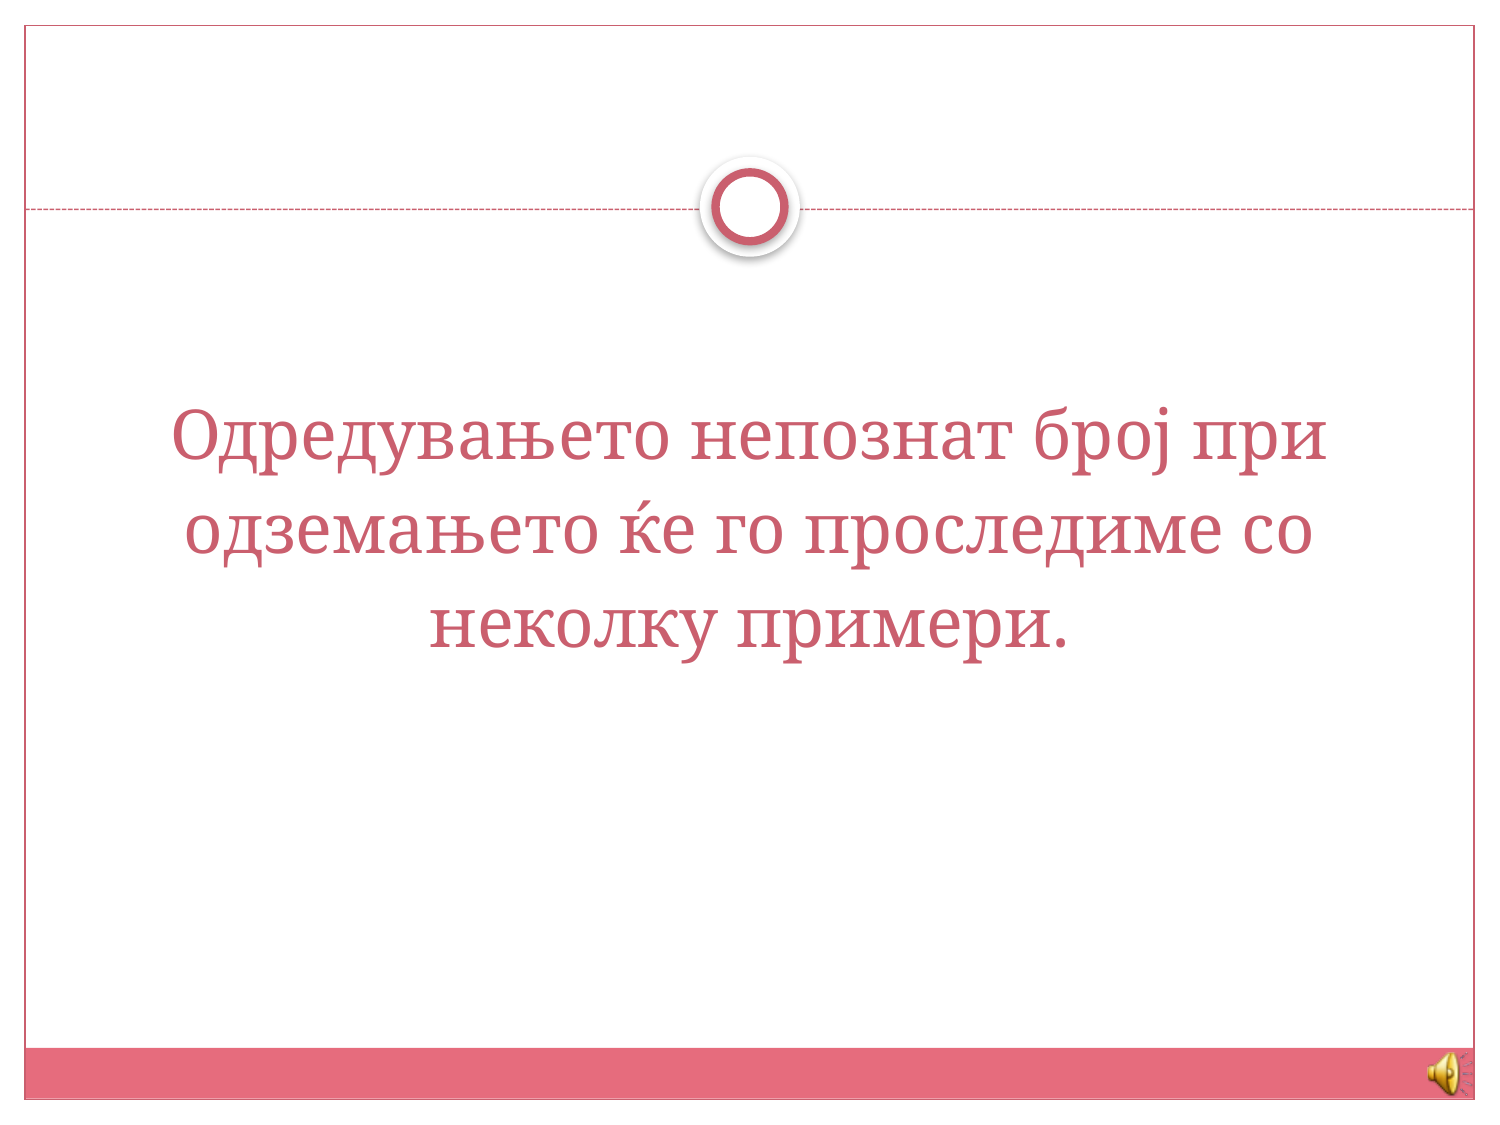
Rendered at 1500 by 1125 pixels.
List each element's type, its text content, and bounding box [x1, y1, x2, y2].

text_box Одредувањето непознат број при одземањето ќе го проследиме со неколку примери. [49, 62, 1450, 675]
picture [1426, 1051, 1477, 1102]
